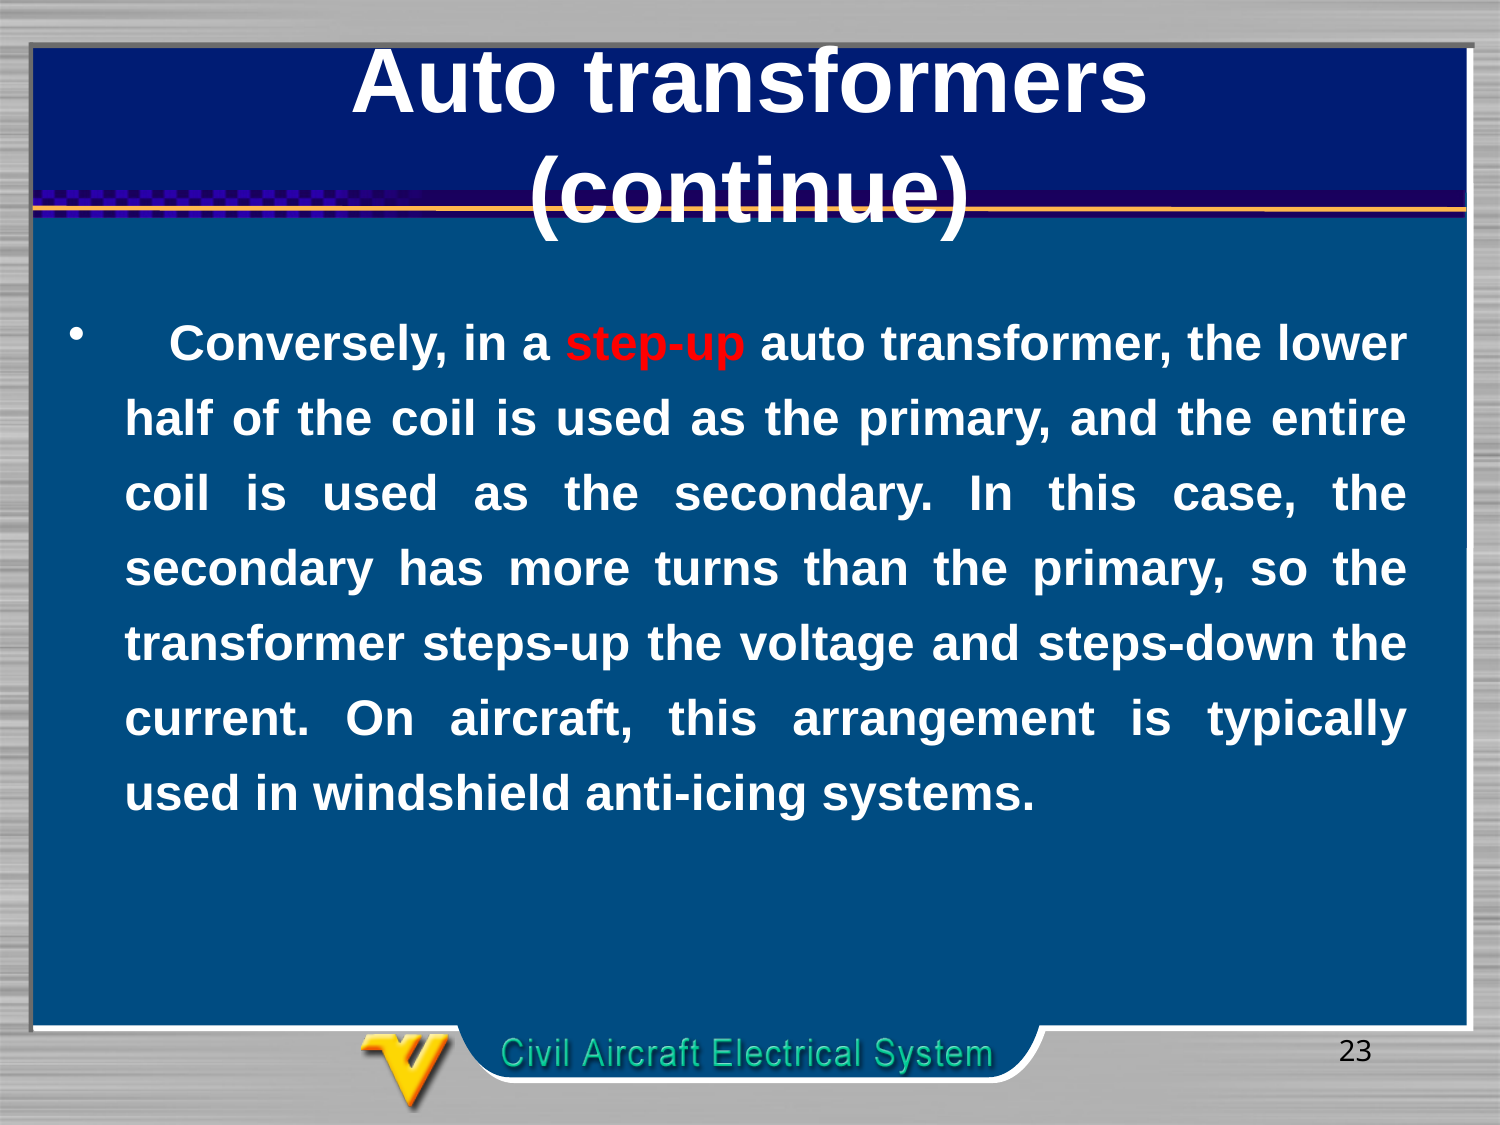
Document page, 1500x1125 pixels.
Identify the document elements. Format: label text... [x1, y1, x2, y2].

title Auto transformers (continue) [112, 48, 1388, 214]
list Conversely, in a step-up auto transformer, the lower half of the coil is used as the primary, and the entire coil is used as the secondary. In this case, the secondary has more turns than the primary, so the transformer steps-up the voltage and steps-down the current. On aircraft, this arrangement is typically used in windshield anti-icing systems. [53, 287, 1424, 1000]
slide_number 23 [1074, 1025, 1388, 1100]
picture [0, 0, 1500, 1125]
